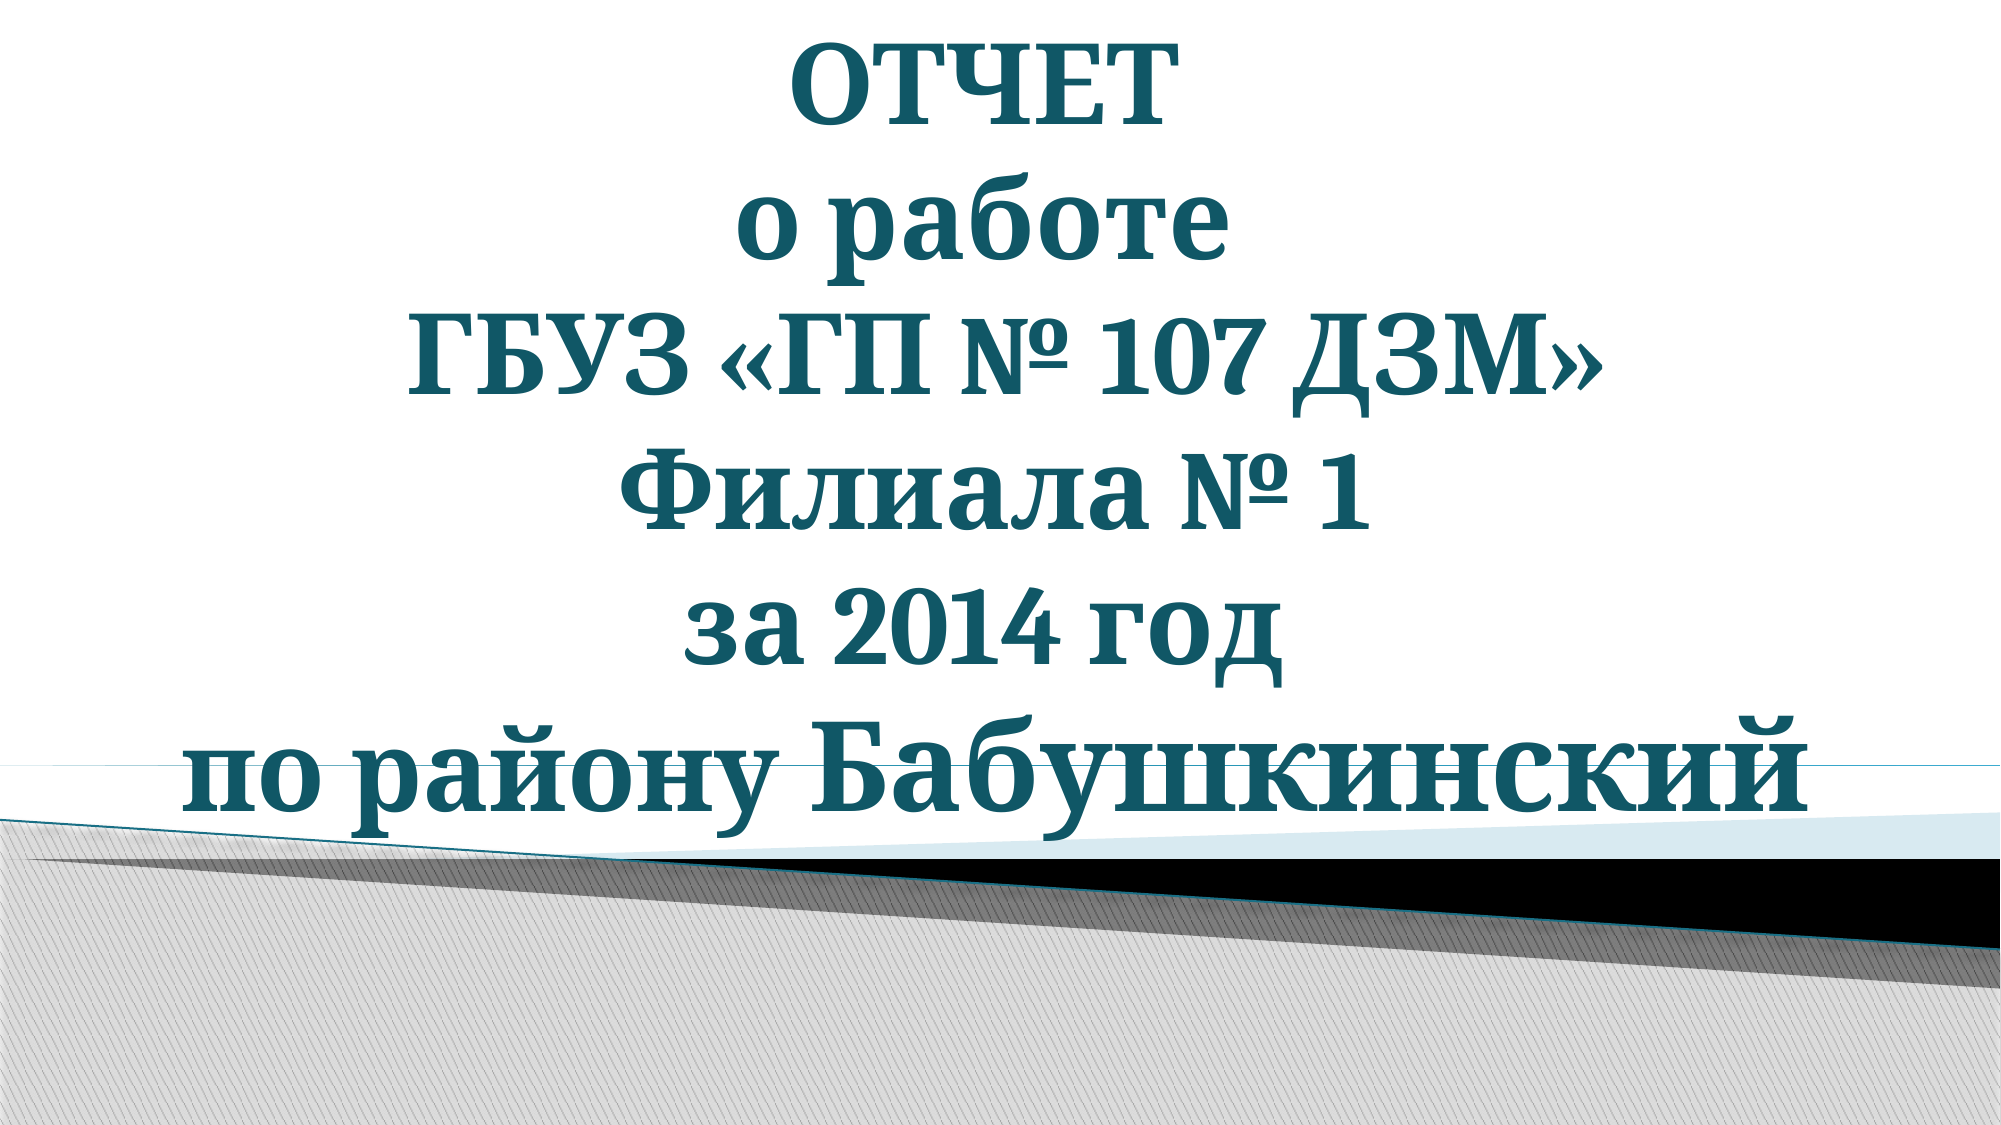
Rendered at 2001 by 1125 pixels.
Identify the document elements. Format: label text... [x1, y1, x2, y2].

title ОТЧЕТ о работе ГБУЗ «ГП № 107 ДЗМ» Филиала № 1 за 2014 год по району Бабушкинский [145, 141, 1846, 845]
picture [7, 859, 2000, 989]
